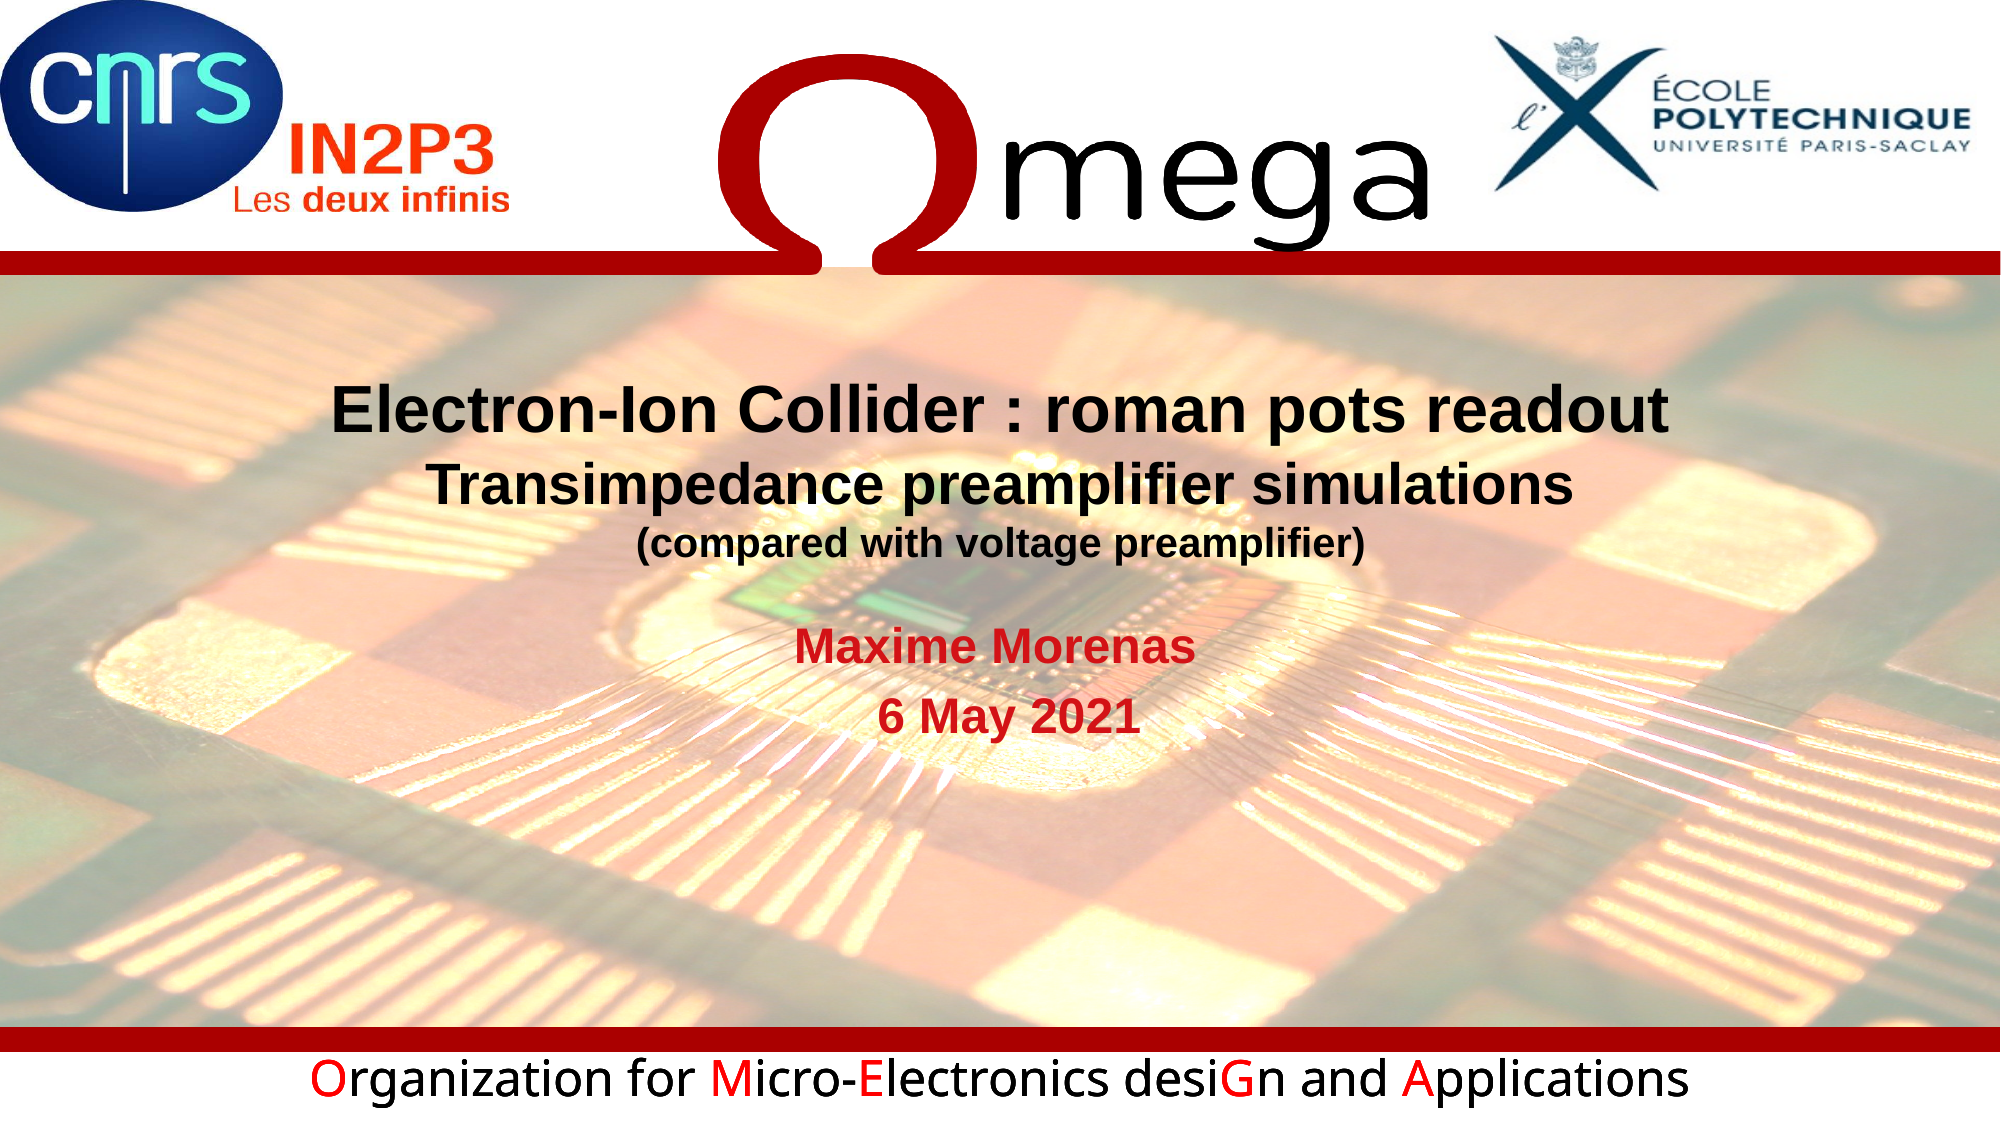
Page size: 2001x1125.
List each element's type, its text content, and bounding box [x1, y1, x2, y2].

subtitle Maxime Morenas 6 May 2021 [63, 606, 1941, 894]
picture [0, 0, 2001, 275]
title Electron-Ion Collider : roman pots readout Transimpedance preamplifier simulations (compared with voltage preamplifier) [62, 348, 1940, 585]
